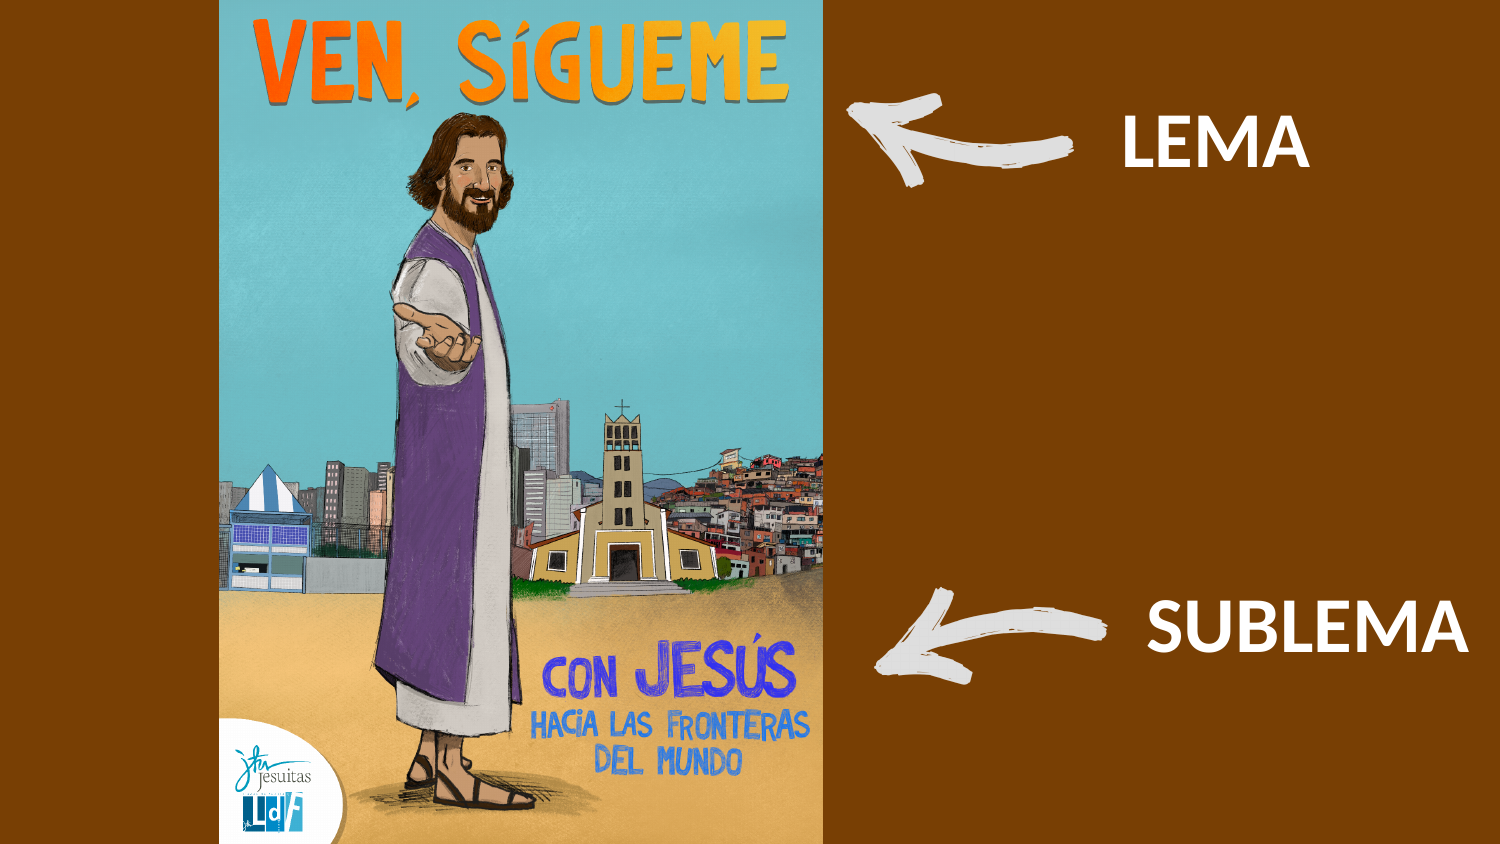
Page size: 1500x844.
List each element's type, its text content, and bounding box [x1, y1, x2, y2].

picture [845, 506, 1125, 776]
picture [219, 0, 1091, 844]
text_box LEMA [1106, 73, 1353, 199]
text_box SUBLEMA [1131, 558, 1500, 684]
